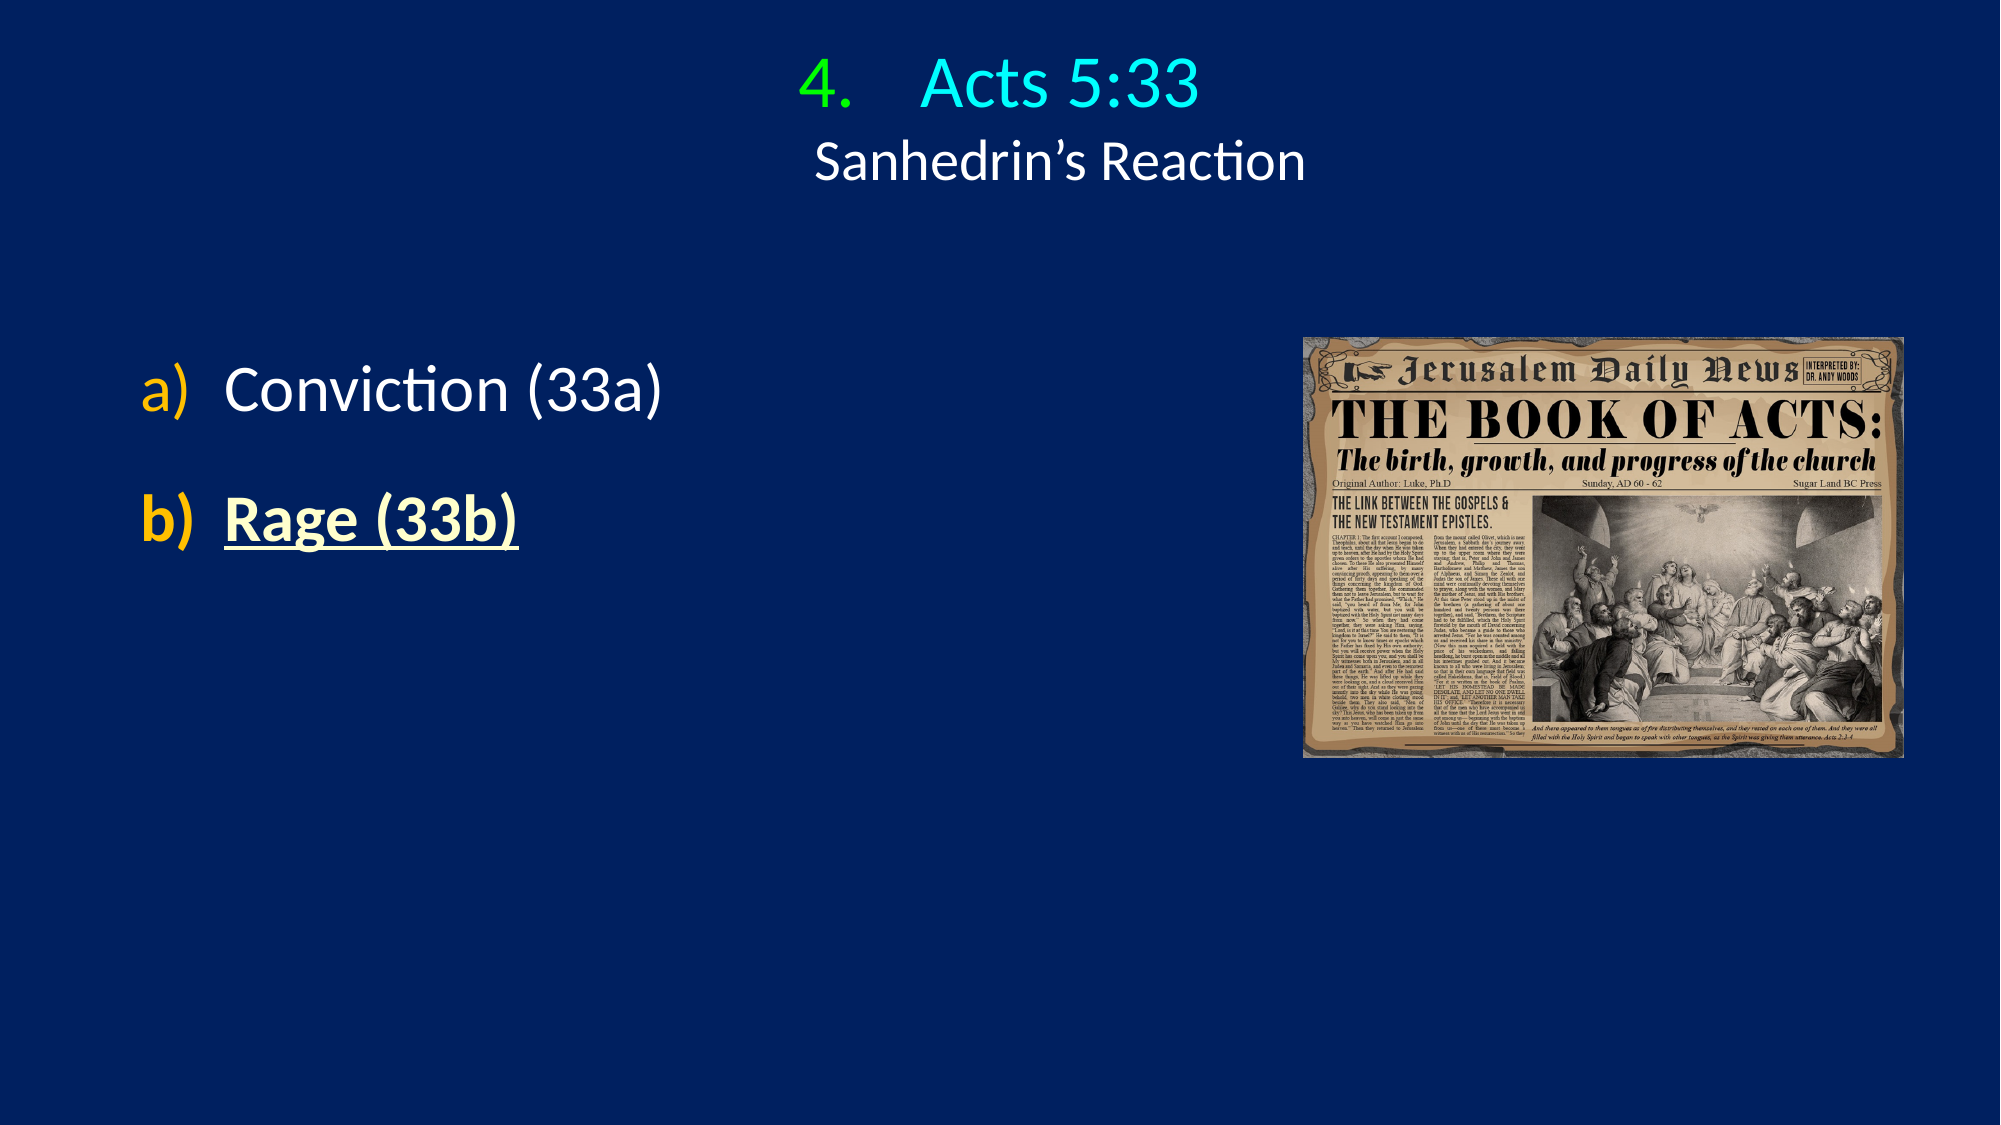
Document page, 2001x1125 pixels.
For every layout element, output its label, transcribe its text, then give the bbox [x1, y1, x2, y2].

list Conviction (33a) Rage (33b) [125, 337, 1288, 925]
title Acts 5:33 Sanhedrin’s Reaction [449, 37, 1551, 188]
picture [1303, 337, 1904, 759]
